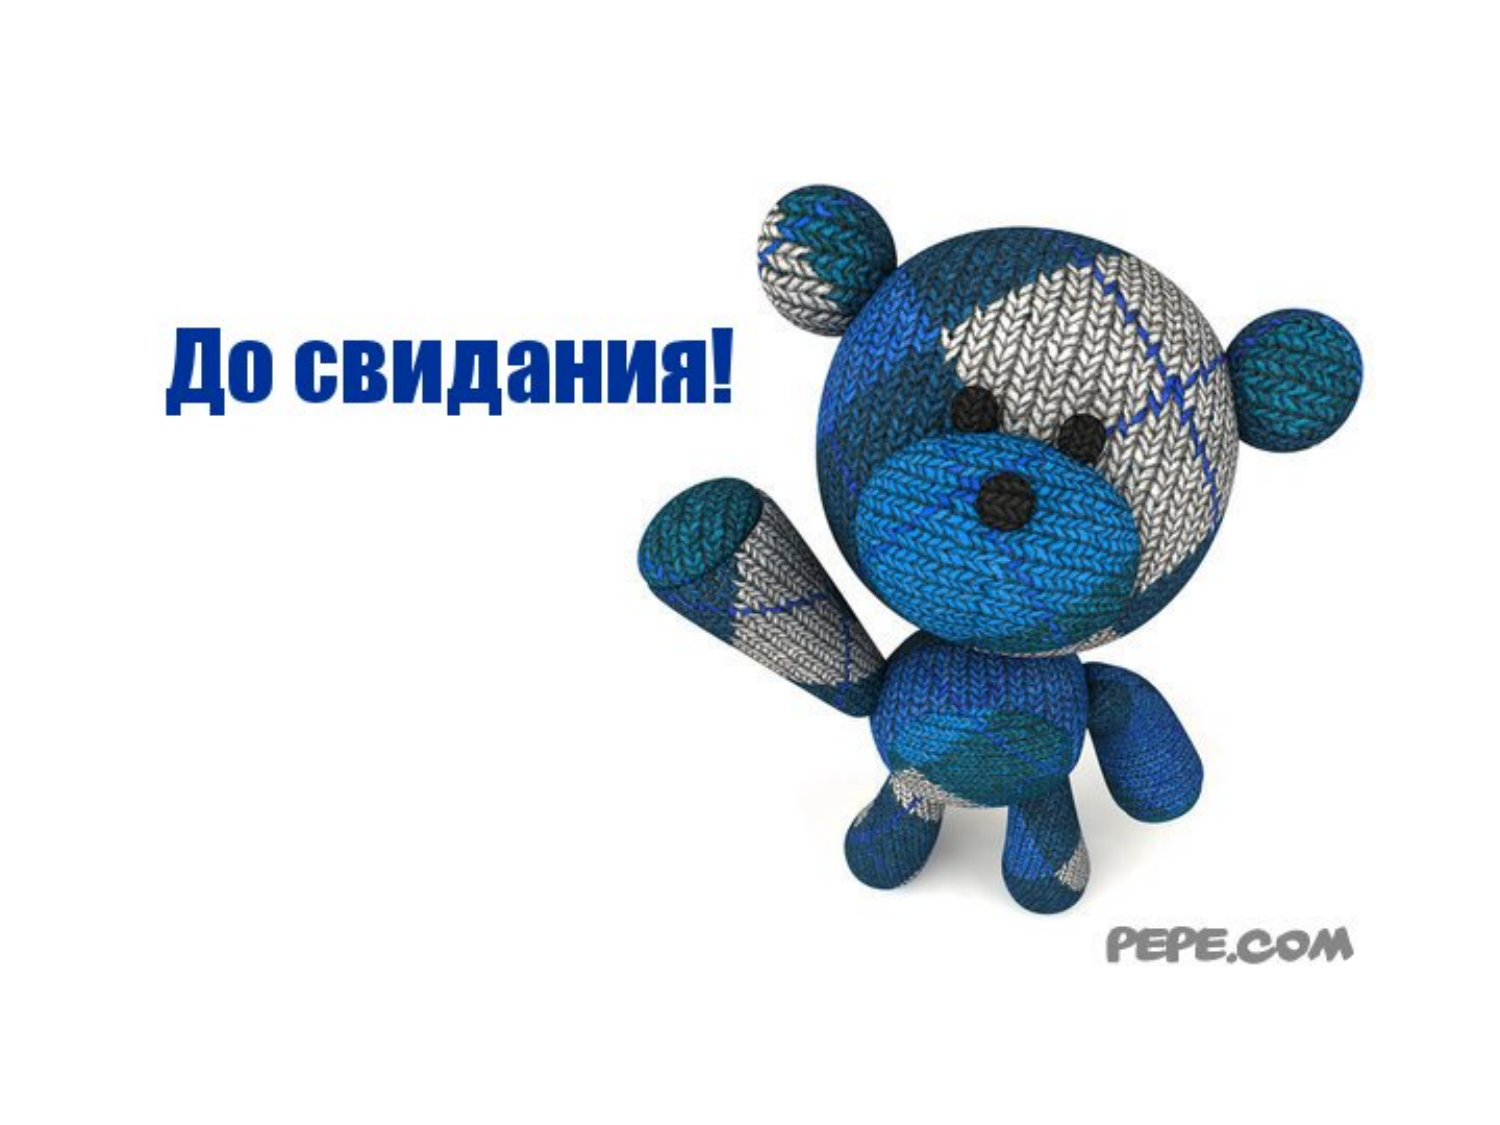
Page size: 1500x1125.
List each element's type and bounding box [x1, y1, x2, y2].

picture [124, 149, 1376, 976]
